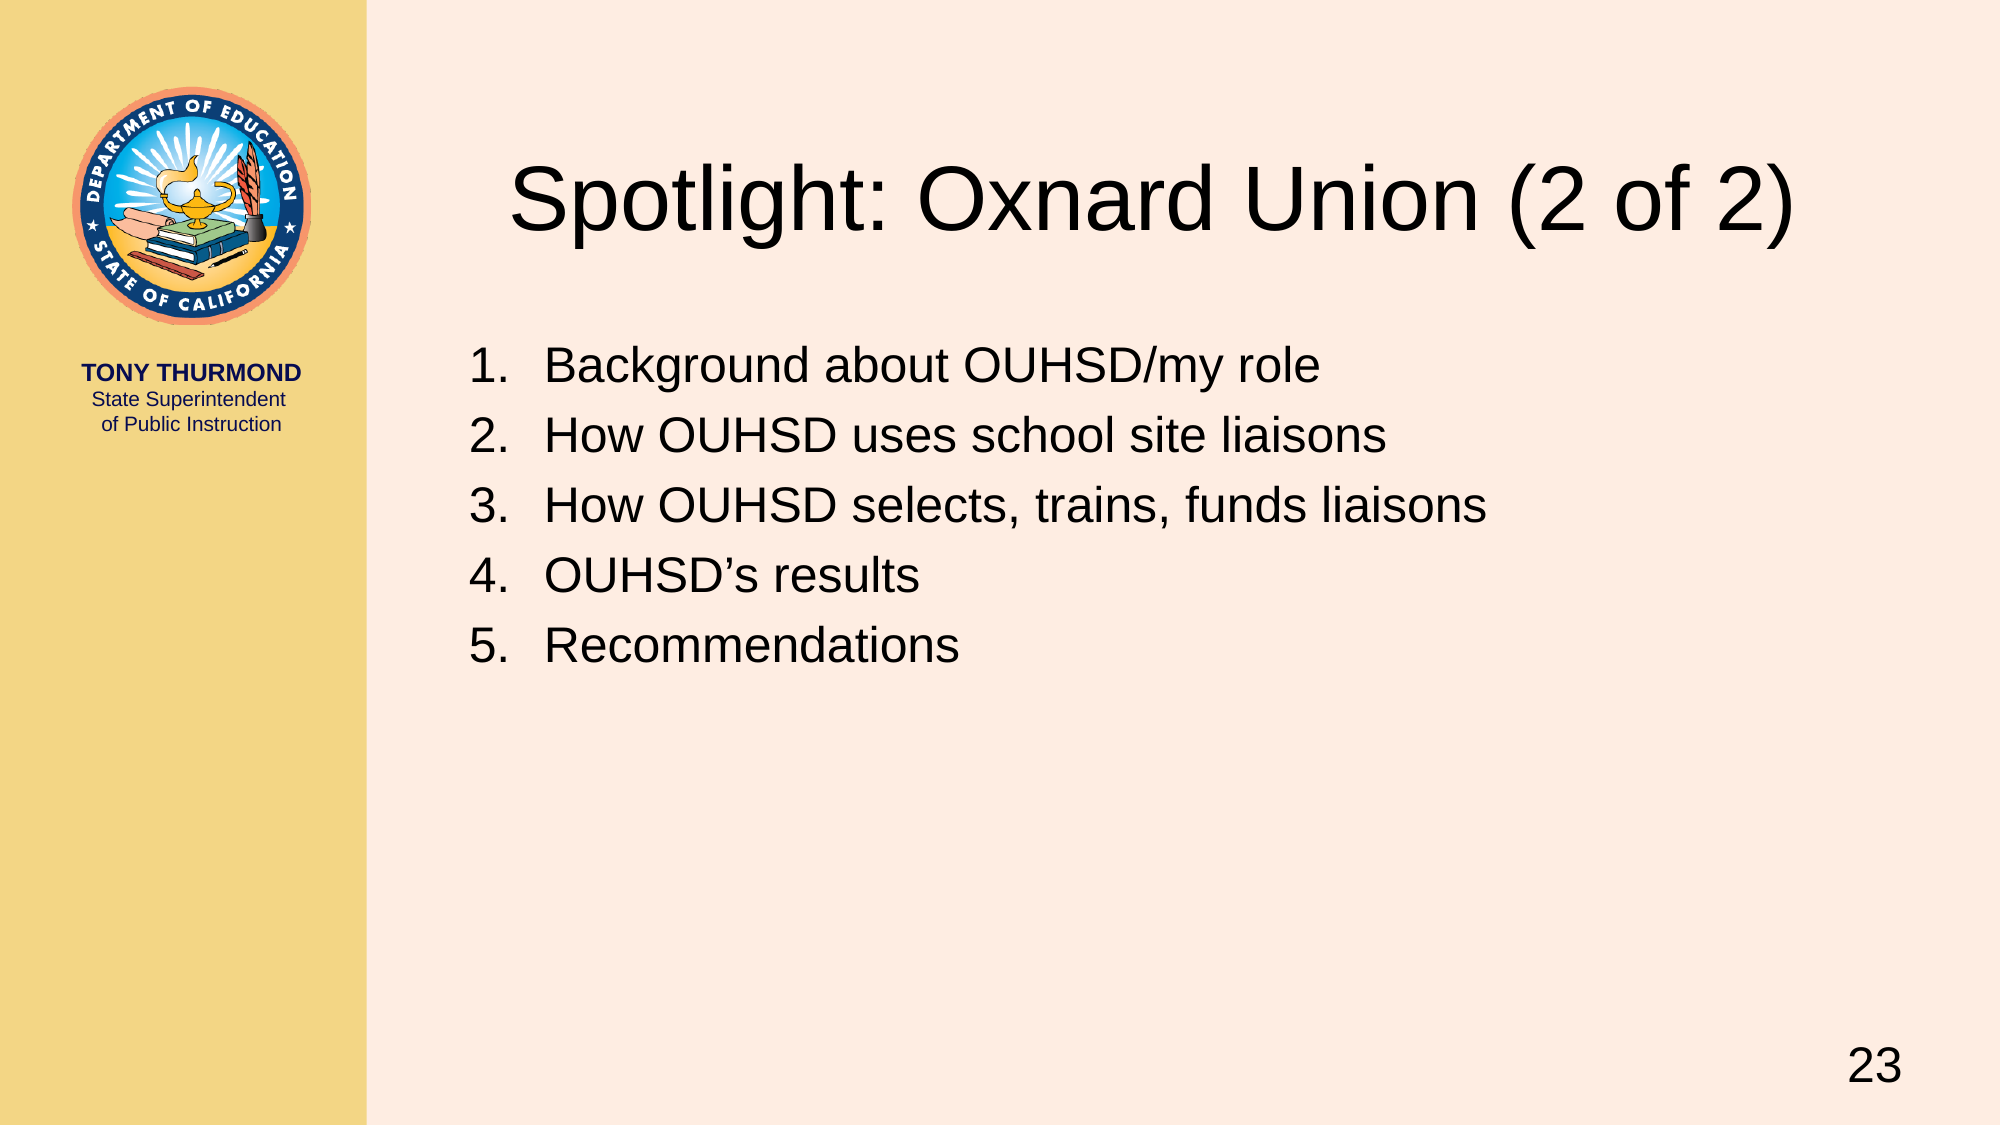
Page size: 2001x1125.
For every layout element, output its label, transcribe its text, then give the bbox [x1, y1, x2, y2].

slide_number 23 [1551, 1025, 1918, 1100]
picture [72, 86, 311, 325]
list Background about OUHSD/my role How OUHSD uses school site liaisons How OUHSD selects, trains, funds liaisons OUHSD’s results Recommendations [416, 324, 1917, 1000]
title Spotlight: Oxnard Union (2 of 2) [416, 99, 1917, 288]
